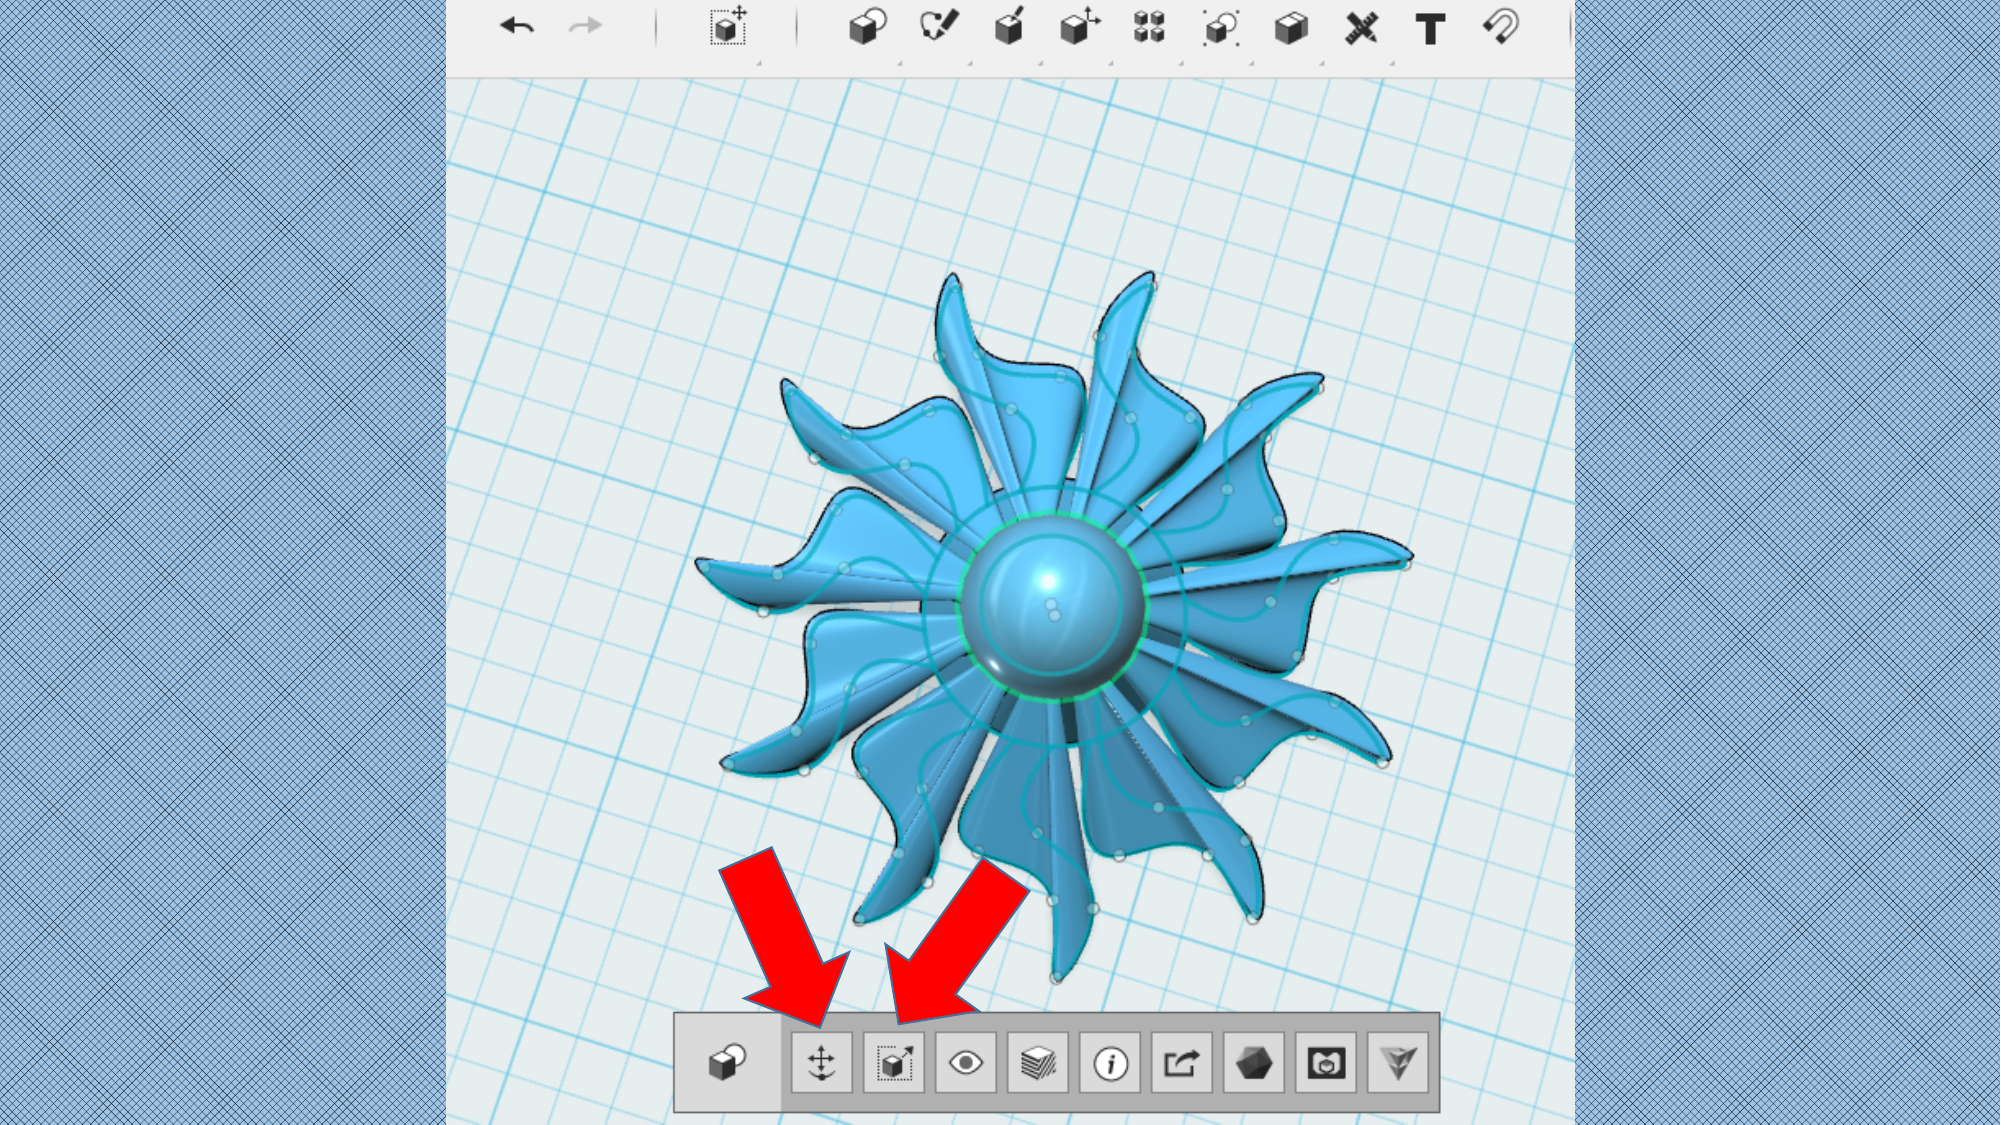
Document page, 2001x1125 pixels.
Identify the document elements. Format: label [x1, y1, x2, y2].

list [446, 0, 1575, 1125]
